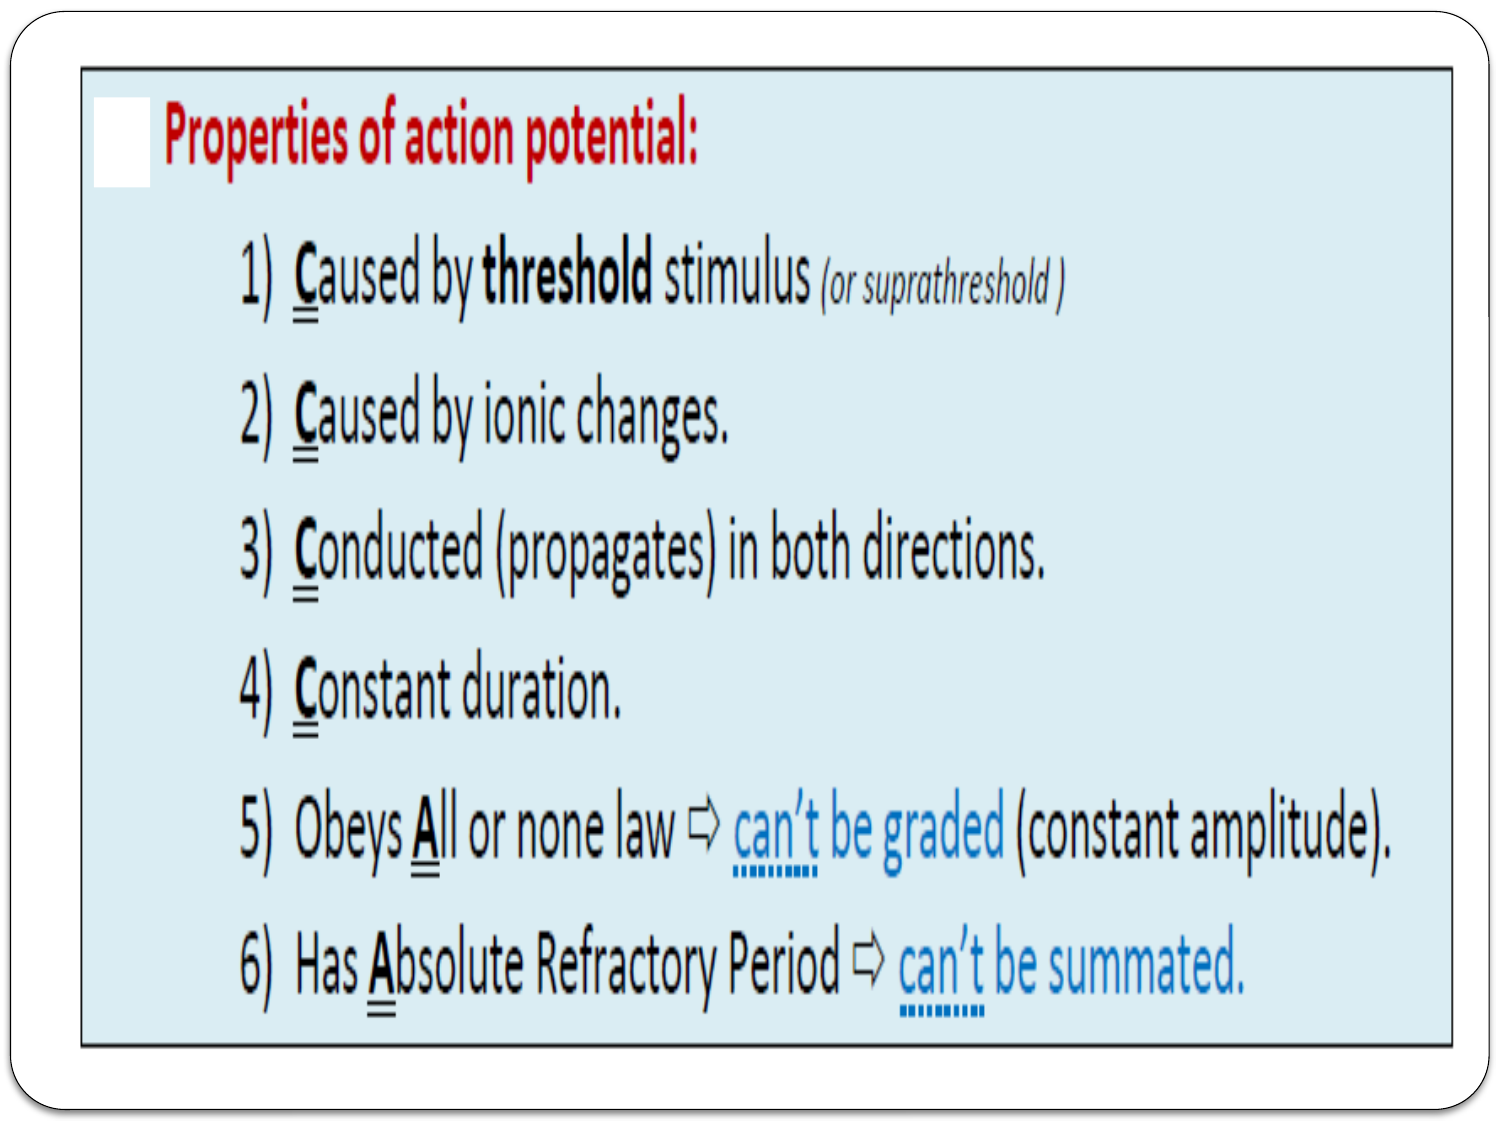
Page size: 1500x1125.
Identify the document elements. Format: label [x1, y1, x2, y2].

list [37, 44, 1476, 1081]
